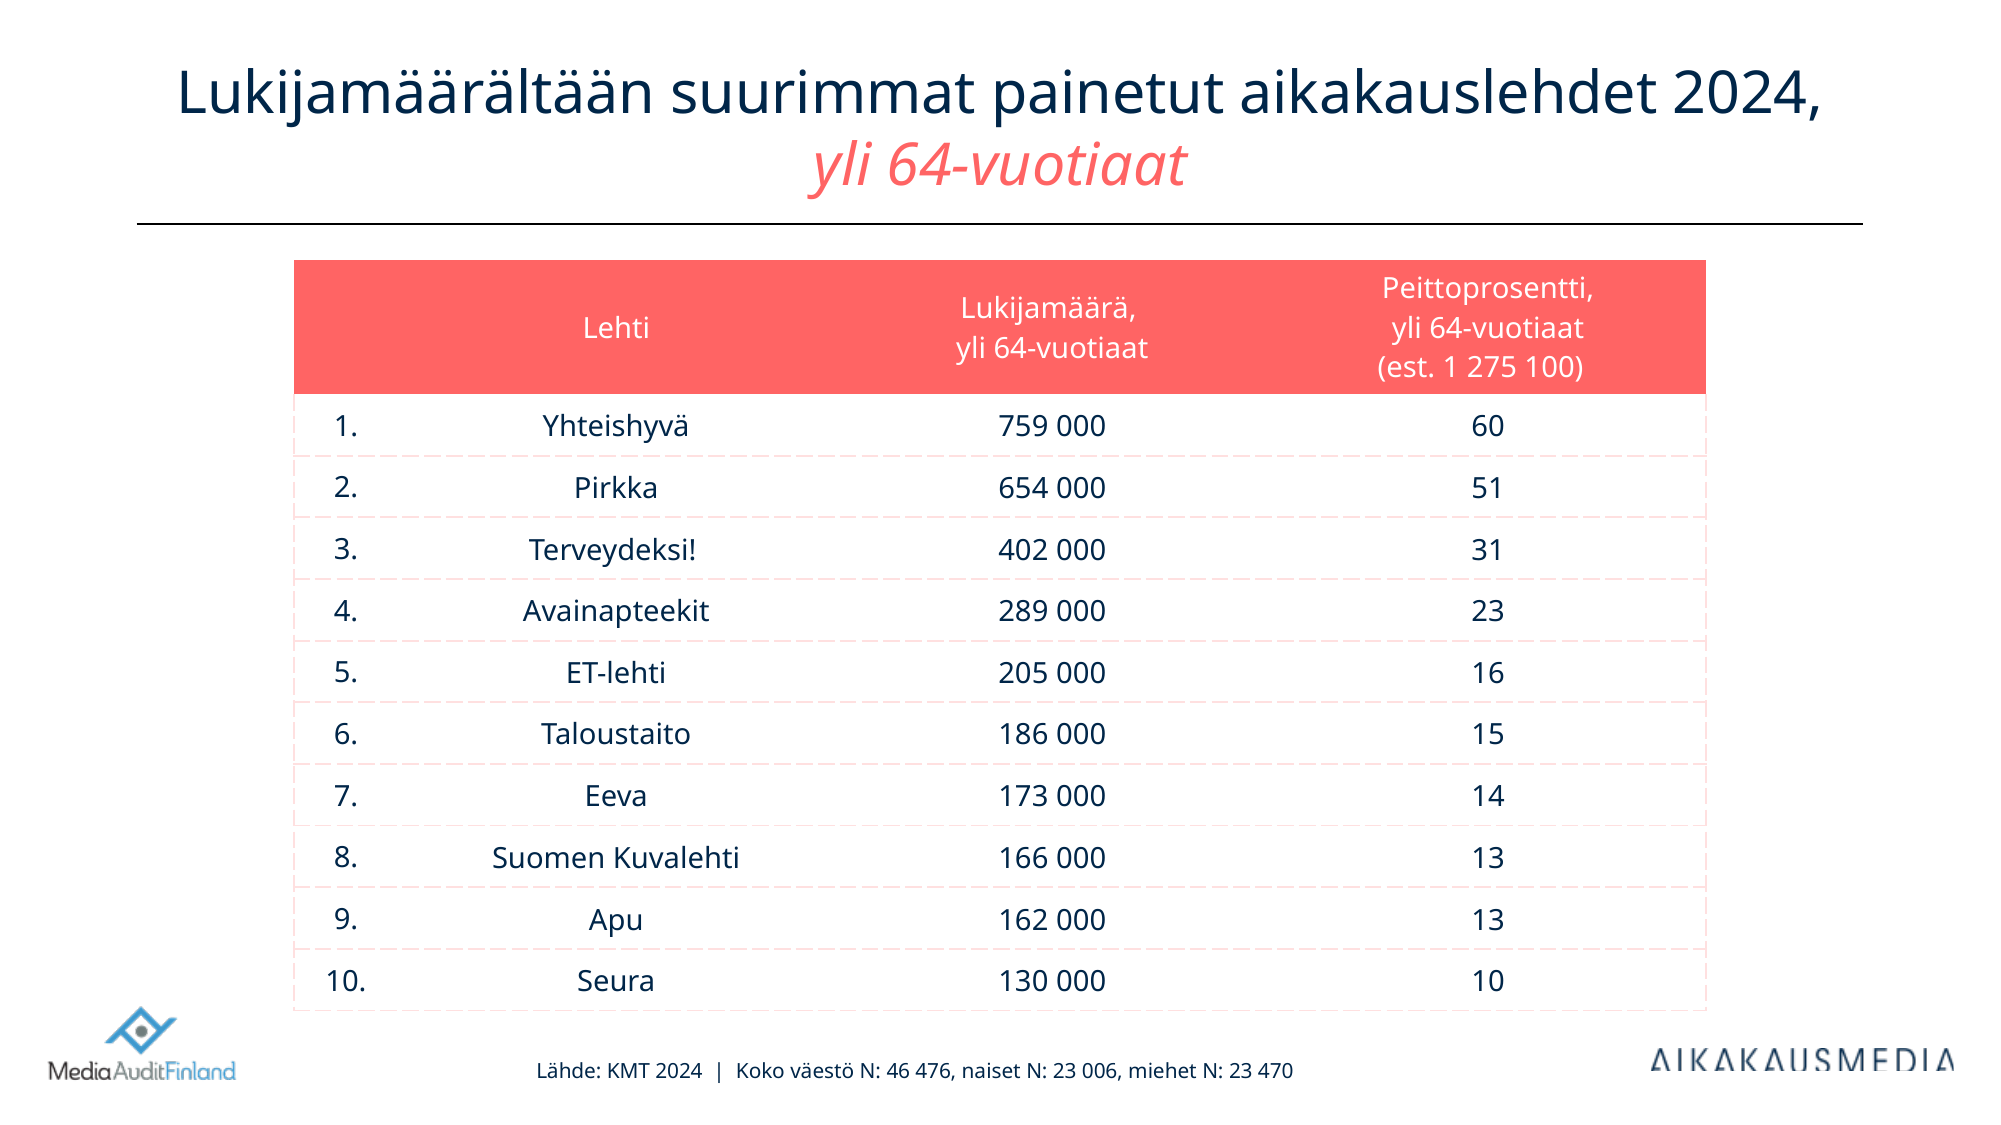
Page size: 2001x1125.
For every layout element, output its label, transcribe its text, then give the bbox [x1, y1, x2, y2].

table_cell 162 000 [834, 887, 1270, 949]
table_cell 60 [1270, 394, 1706, 456]
table_cell 8. [294, 826, 398, 887]
table_cell Yhteishyvä [398, 394, 834, 456]
table_cell 13 [1270, 826, 1706, 887]
table_cell Terveydeksi! [398, 517, 834, 579]
table_cell 130 000 [834, 949, 1270, 1011]
table_header Lehti [398, 260, 834, 394]
table_cell Taloustaito [398, 702, 834, 764]
table_cell 402 000 [834, 517, 1270, 579]
table_cell Avainapteekit [398, 579, 834, 641]
table_cell 205 000 [834, 641, 1270, 702]
table_cell 14 [1270, 764, 1706, 826]
table_cell Seura [398, 949, 834, 1011]
table_cell 13 [1270, 887, 1706, 949]
table_cell 10. [294, 949, 398, 1011]
table_cell ET-lehti [398, 641, 834, 702]
table_header Peittoprosentti, yli 64-vuotiaat (est. 1 275 100) [1270, 260, 1706, 394]
table_cell Eeva [398, 764, 834, 826]
table_header [294, 260, 398, 394]
table_cell 23 [1270, 579, 1706, 641]
table_cell 289 000 [834, 579, 1270, 641]
table_cell 3. [294, 517, 398, 579]
table_cell 7. [294, 764, 398, 826]
table_cell 10 [1270, 949, 1706, 1011]
table_cell Suomen Kuvalehti [398, 826, 834, 887]
table_cell 51 [1270, 456, 1706, 517]
table_cell 9. [294, 887, 398, 949]
table_cell 759 000 [834, 394, 1270, 456]
title Lukijamäärältään suurimmat painetut aikakauslehdet 2024, yli 64-vuotiaat [137, 47, 1863, 208]
table_cell 31 [1270, 517, 1706, 579]
table_cell 15 [1270, 702, 1706, 764]
table_header Lukijamäärä, yli 64-vuotiaat [834, 260, 1270, 394]
table_cell Apu [398, 887, 834, 949]
table_cell 1. [294, 394, 398, 456]
table_cell 16 [1270, 641, 1706, 702]
table_cell 5. [294, 641, 398, 702]
table_cell 2. [294, 456, 398, 517]
table_cell 173 000 [834, 764, 1270, 826]
table_cell 6. [294, 702, 398, 764]
picture [32, 995, 250, 1097]
table_cell 166 000 [834, 826, 1270, 887]
table_cell Pirkka [398, 456, 834, 517]
table_cell 186 000 [834, 702, 1270, 764]
table_cell 654 000 [834, 456, 1270, 517]
table_cell 4. [294, 579, 398, 641]
